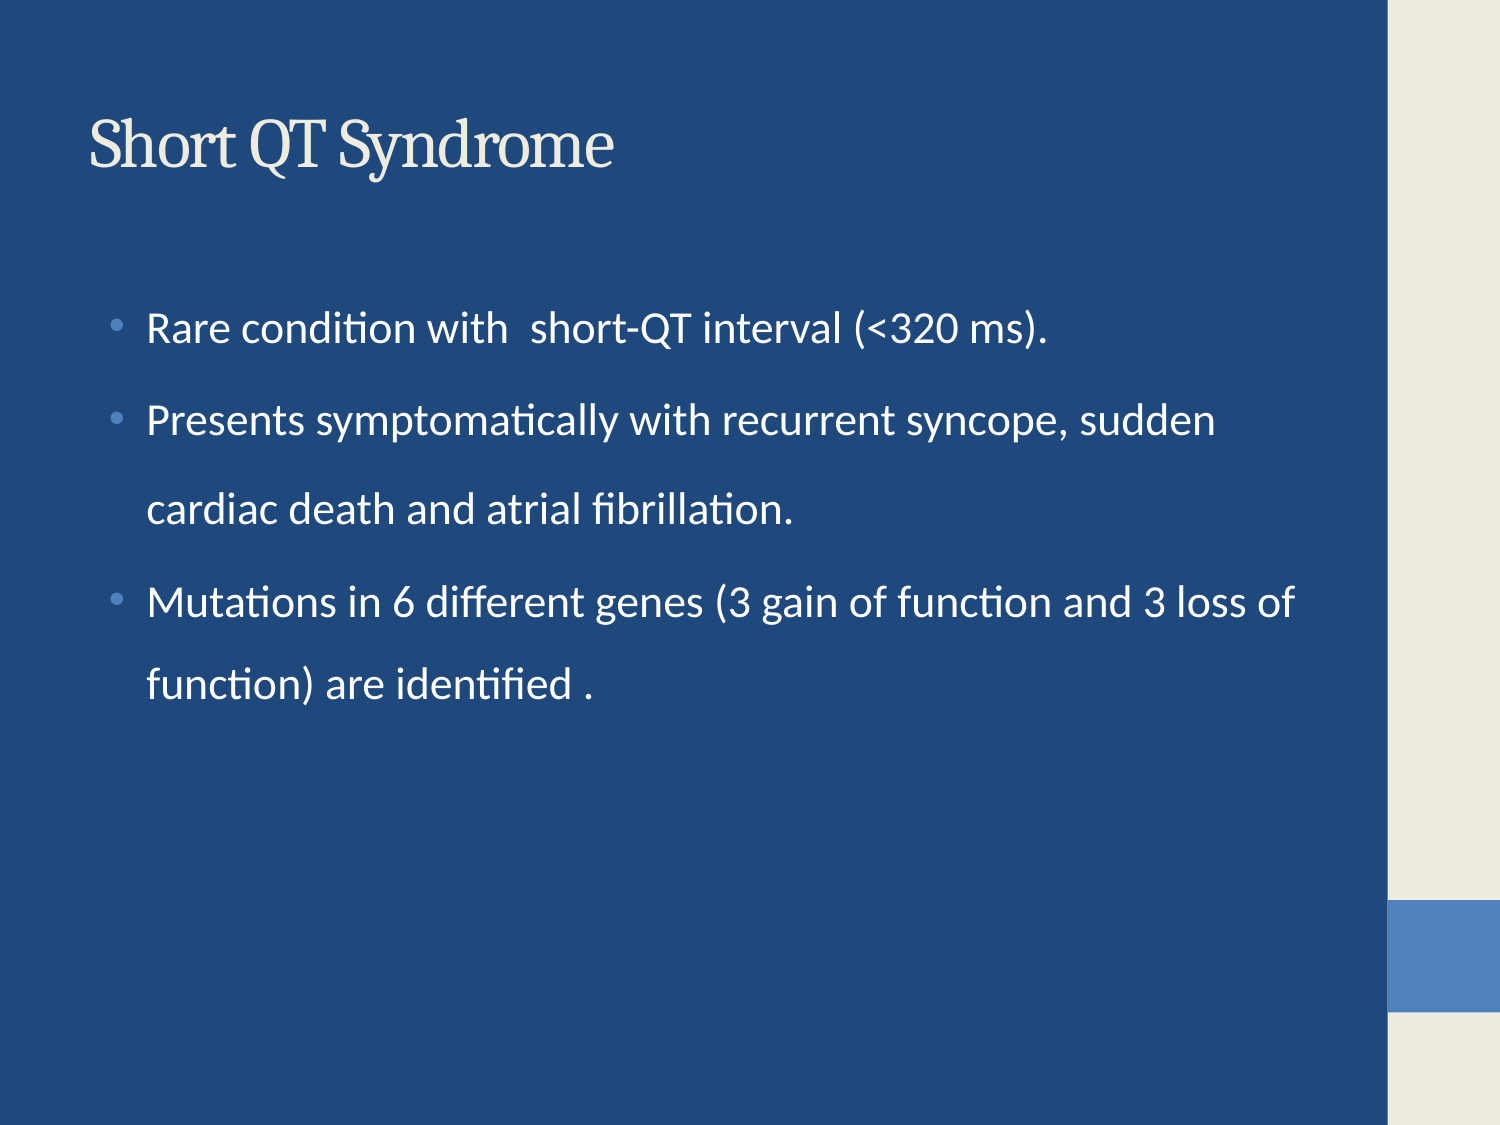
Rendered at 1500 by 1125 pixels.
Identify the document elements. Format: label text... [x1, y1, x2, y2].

title Short QT Syndrome [75, 45, 1325, 233]
list Rare condition with short-QT interval (<320 ms). Presents symptomatically with recurrent syncope, sudden cardiac death and atrial fibrillation. Mutations in 6 different genes (3 gain of function and 3 loss of function) are identified . [75, 262, 1325, 1050]
